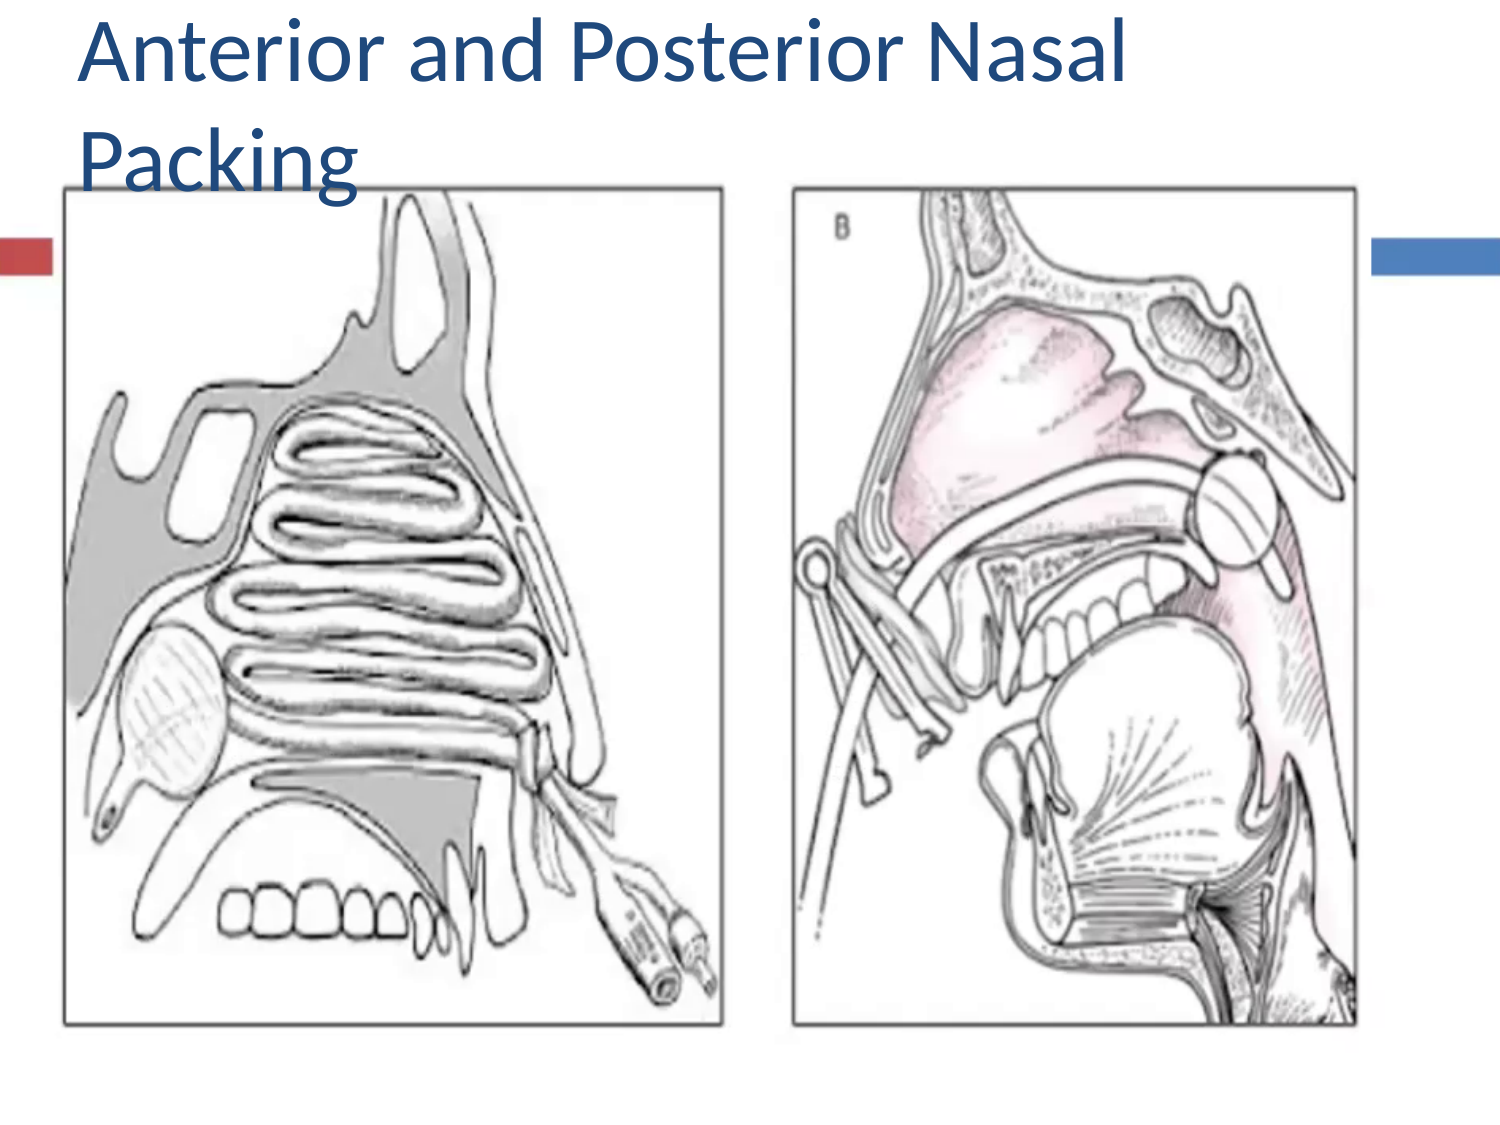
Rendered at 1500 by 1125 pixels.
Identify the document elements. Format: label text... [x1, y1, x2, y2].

picture [0, 37, 1500, 1125]
title Anterior and Posterior Nasal Packing [62, 0, 1438, 36]
